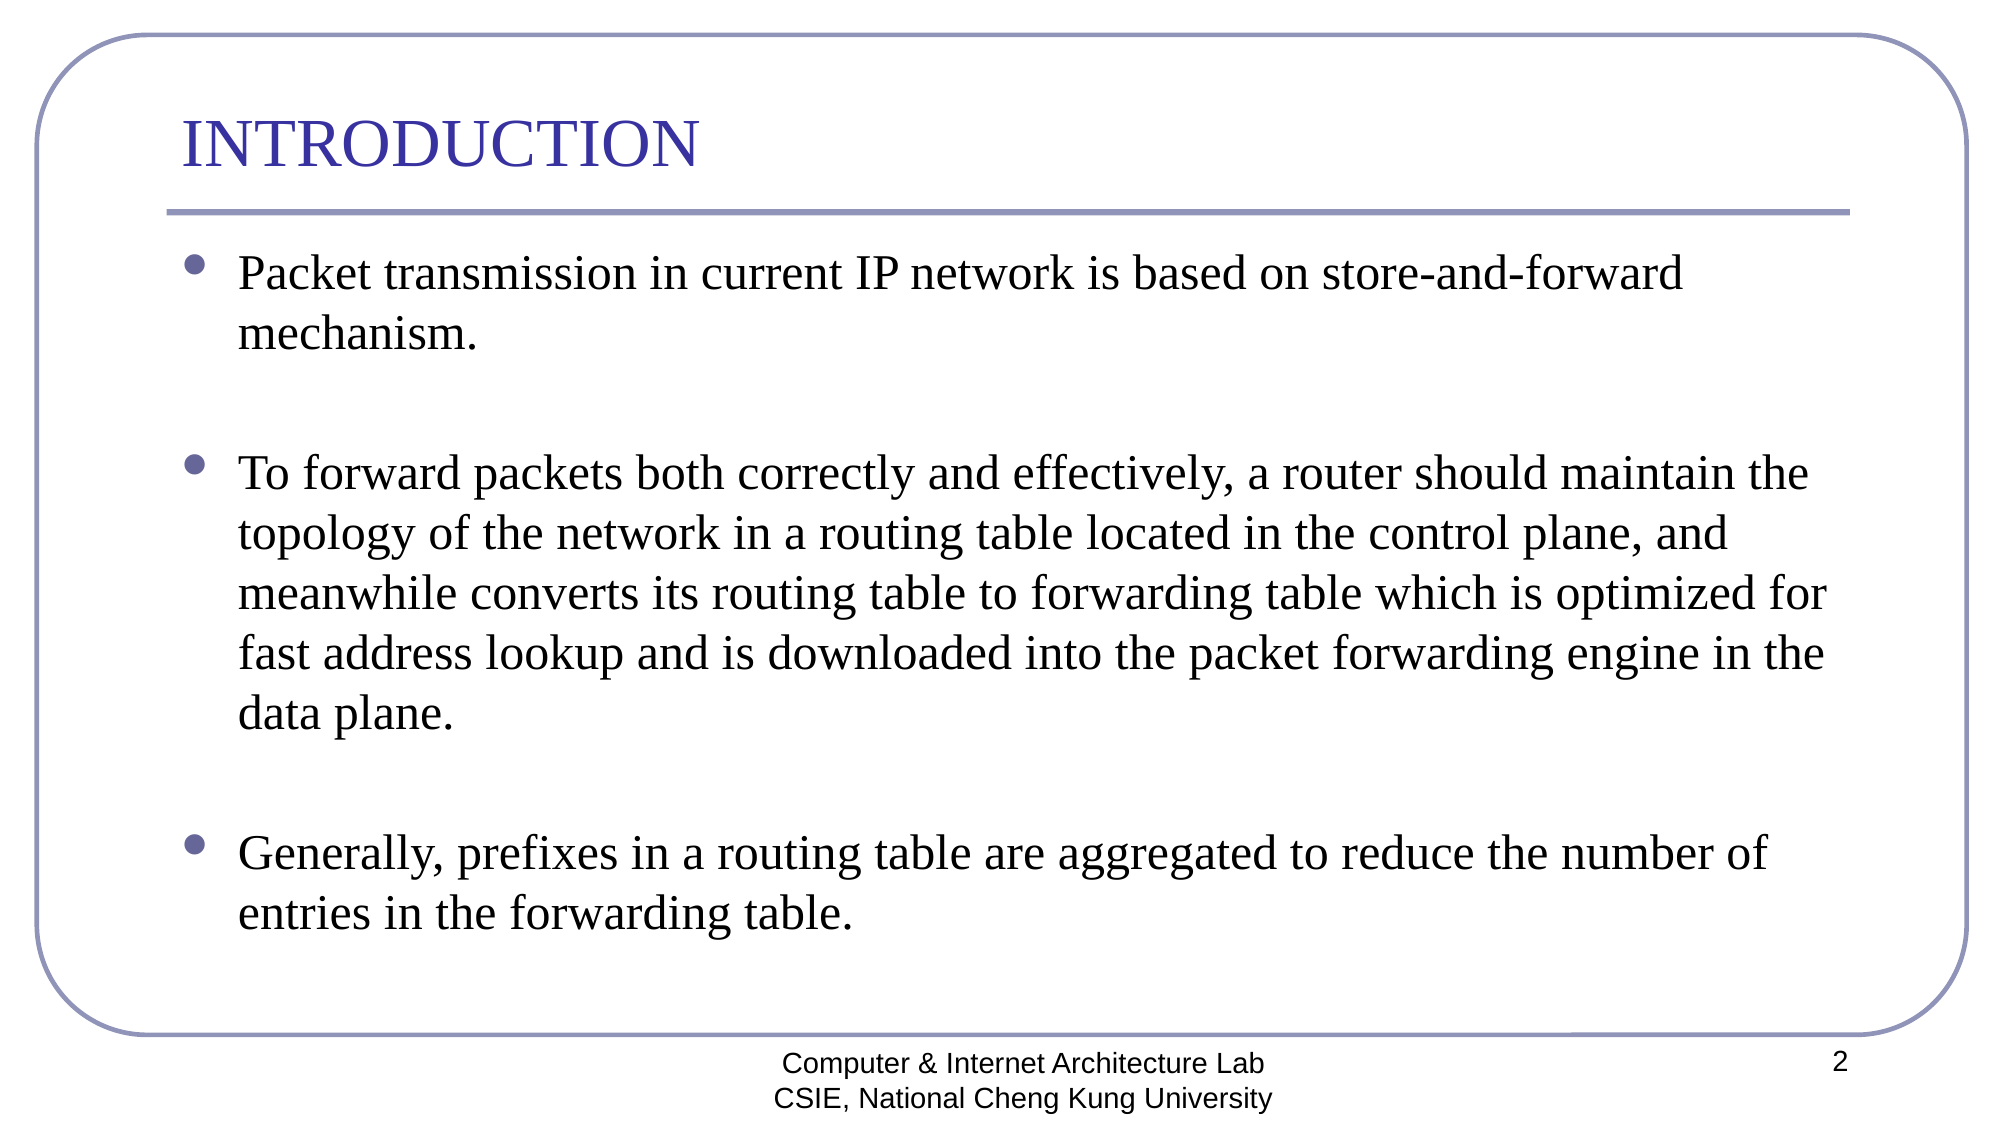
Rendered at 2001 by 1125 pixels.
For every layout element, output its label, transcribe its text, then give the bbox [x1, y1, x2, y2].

slide_number 2 [1731, 1034, 1949, 1111]
title INTRODUCTION [166, 89, 1851, 188]
list Packet transmission in current IP network is based on store-and-forward mechanism. To forward packets both correctly and effectively, a router should maintain the topology of the network in a routing table located in the control plane, and meanwhile converts its routing table to forwarding table which is optimized for fast address lookup and is downloaded into the packet forwarding engine in the data plane. Generally, prefixes in a routing table are aggregated to reduce the number of entries in the forwarding table. [166, 231, 1851, 976]
footer Computer & Internet Architecture Lab CSIE, National Cheng Kung University [590, 1036, 1458, 1112]
